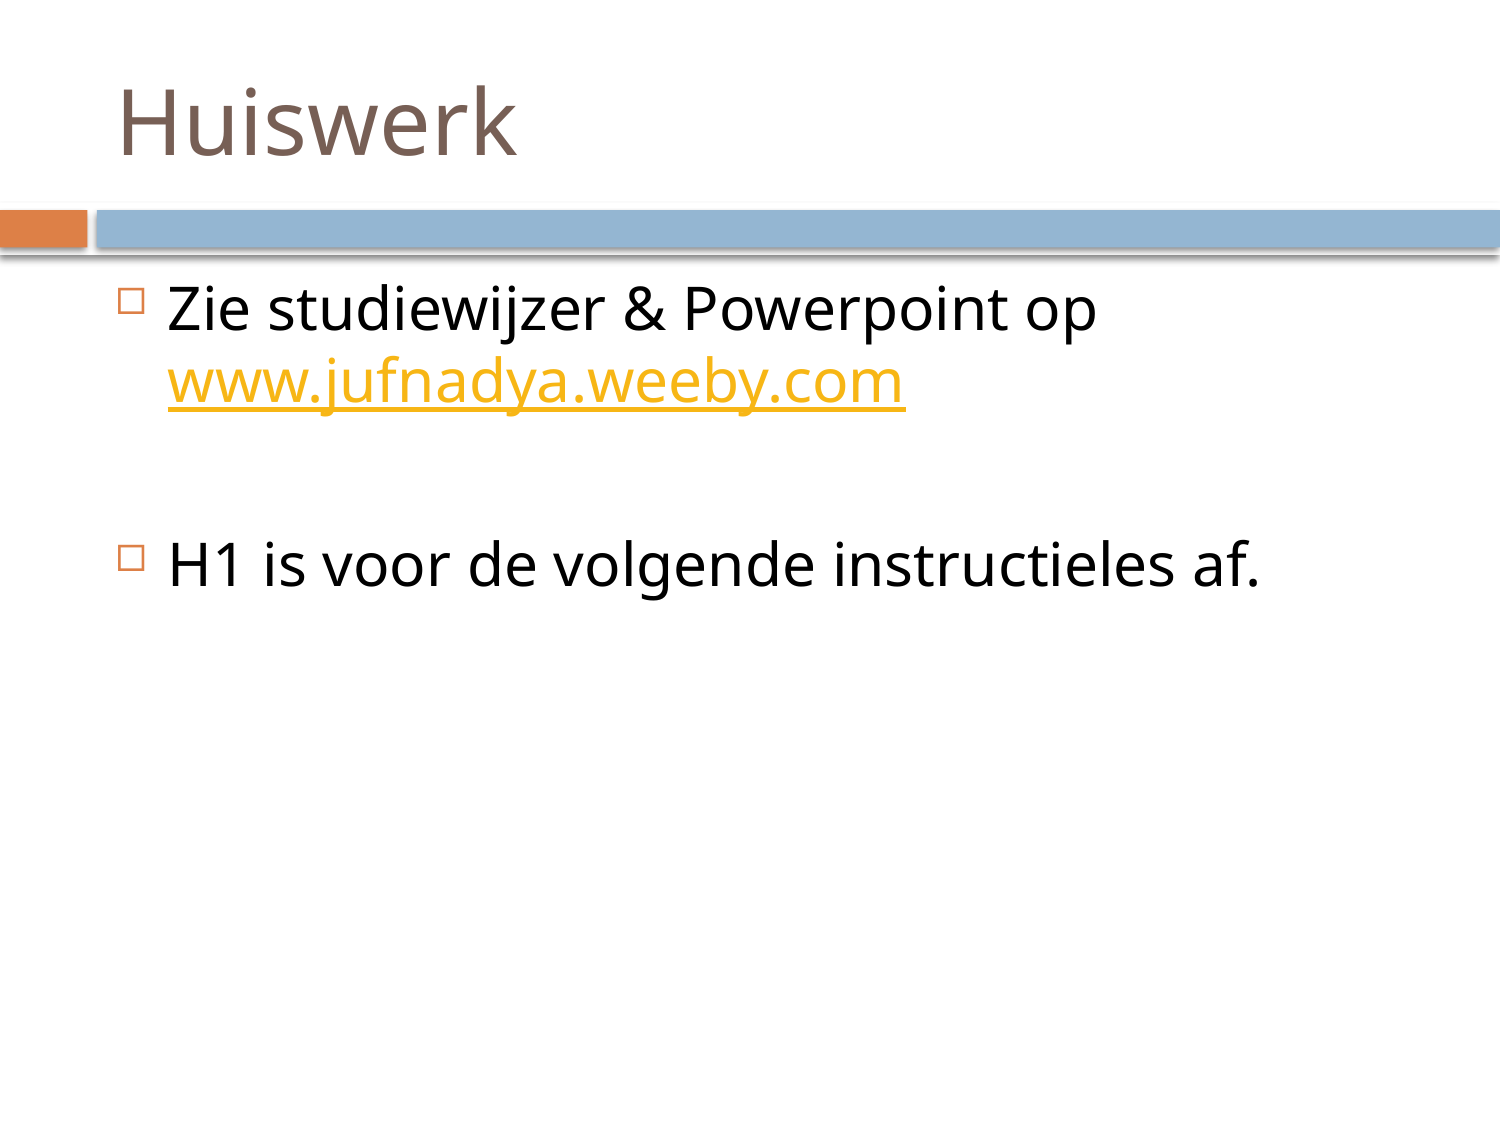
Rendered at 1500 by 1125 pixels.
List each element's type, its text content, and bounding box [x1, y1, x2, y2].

title Huiswerk [100, 37, 1438, 200]
list Zie studiewijzer & Powerpoint op www.jufnadya.weeby.com H1 is voor de volgende instructieles af. [100, 262, 1438, 1000]
